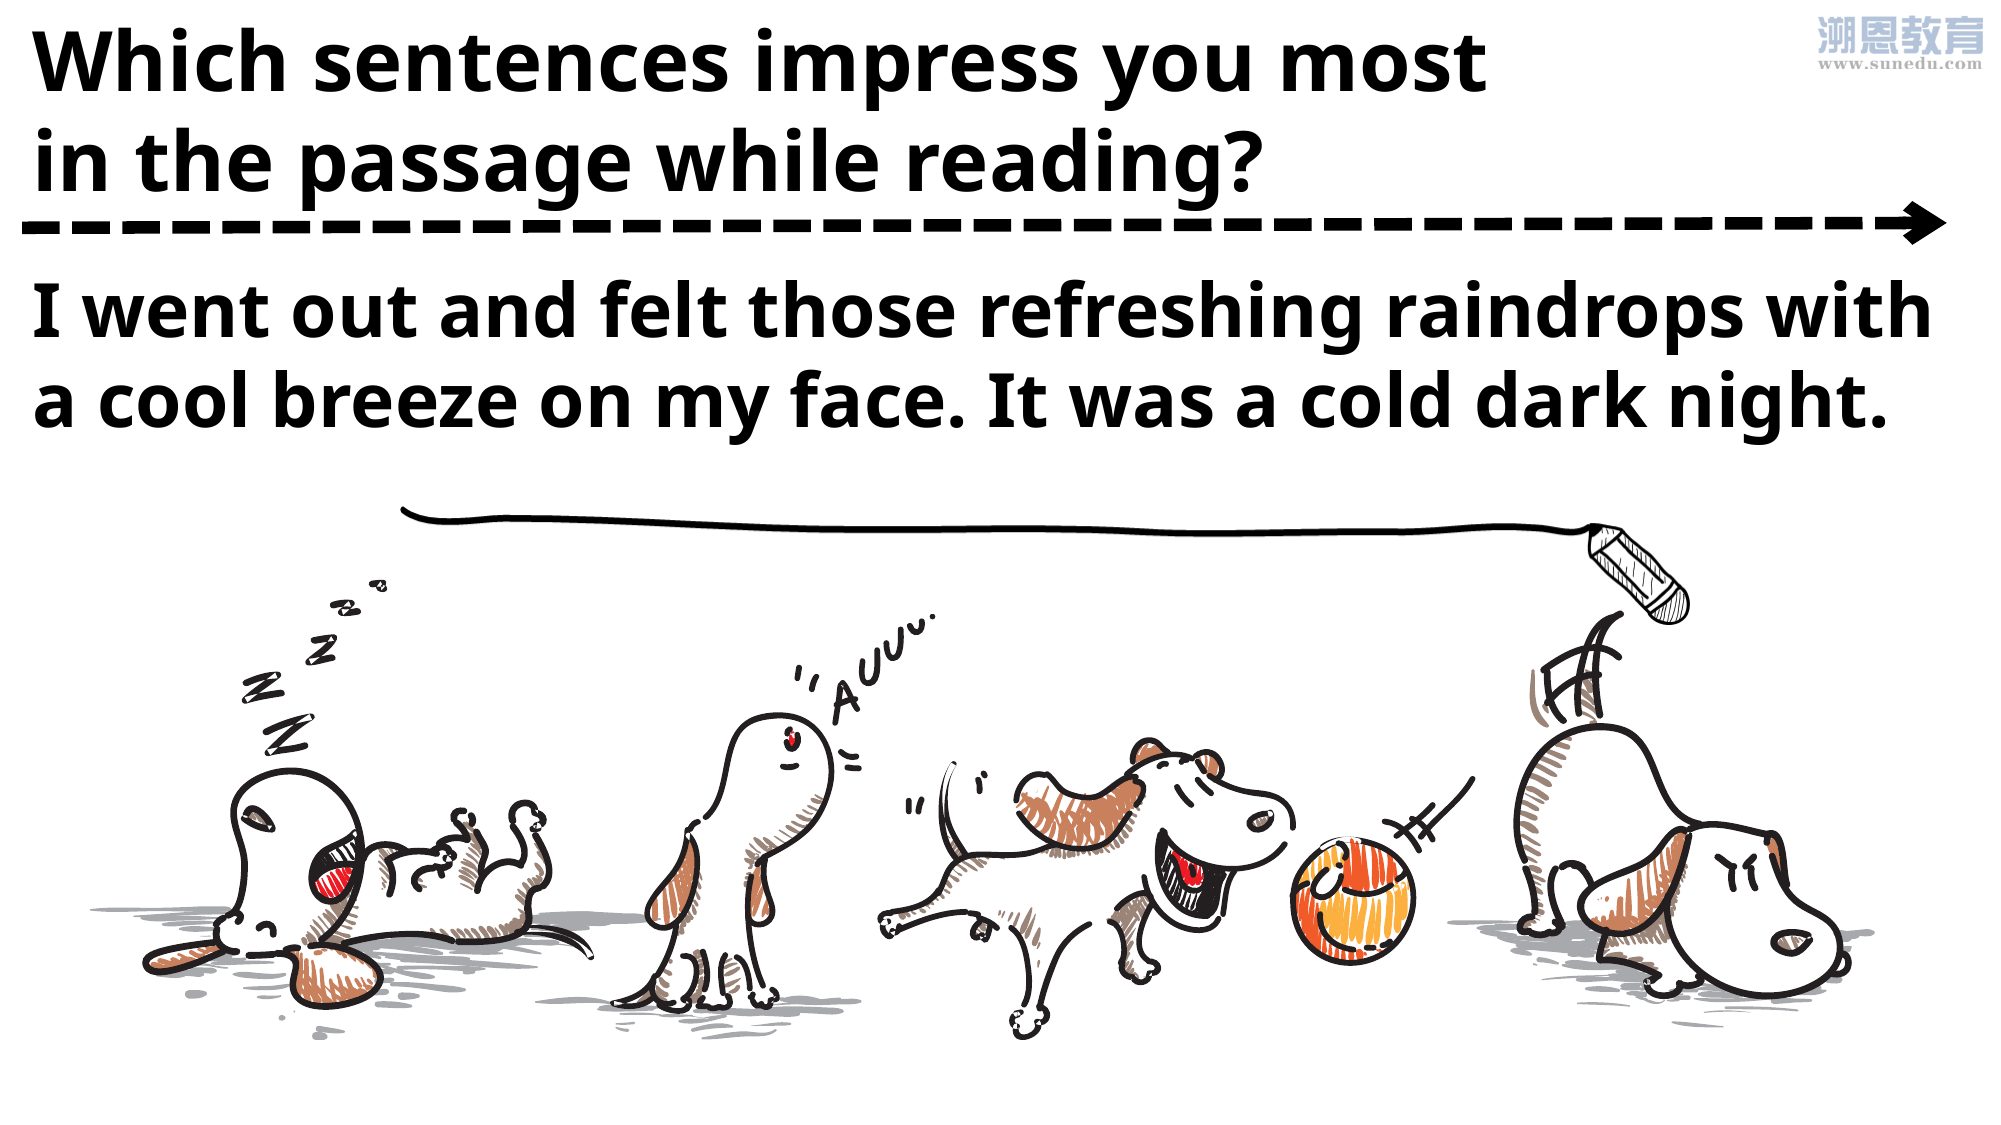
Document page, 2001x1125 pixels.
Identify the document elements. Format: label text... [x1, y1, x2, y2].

picture [1941, 15, 1983, 69]
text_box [22, 222, 1947, 228]
picture [400, 506, 1690, 625]
text_box I went out and felt those refreshing raindrops with a cool breeze on my face. It was a cold dark night. [17, 255, 1992, 451]
text_box Which sentences impress you most in the passage while reading? [17, 1, 1941, 256]
